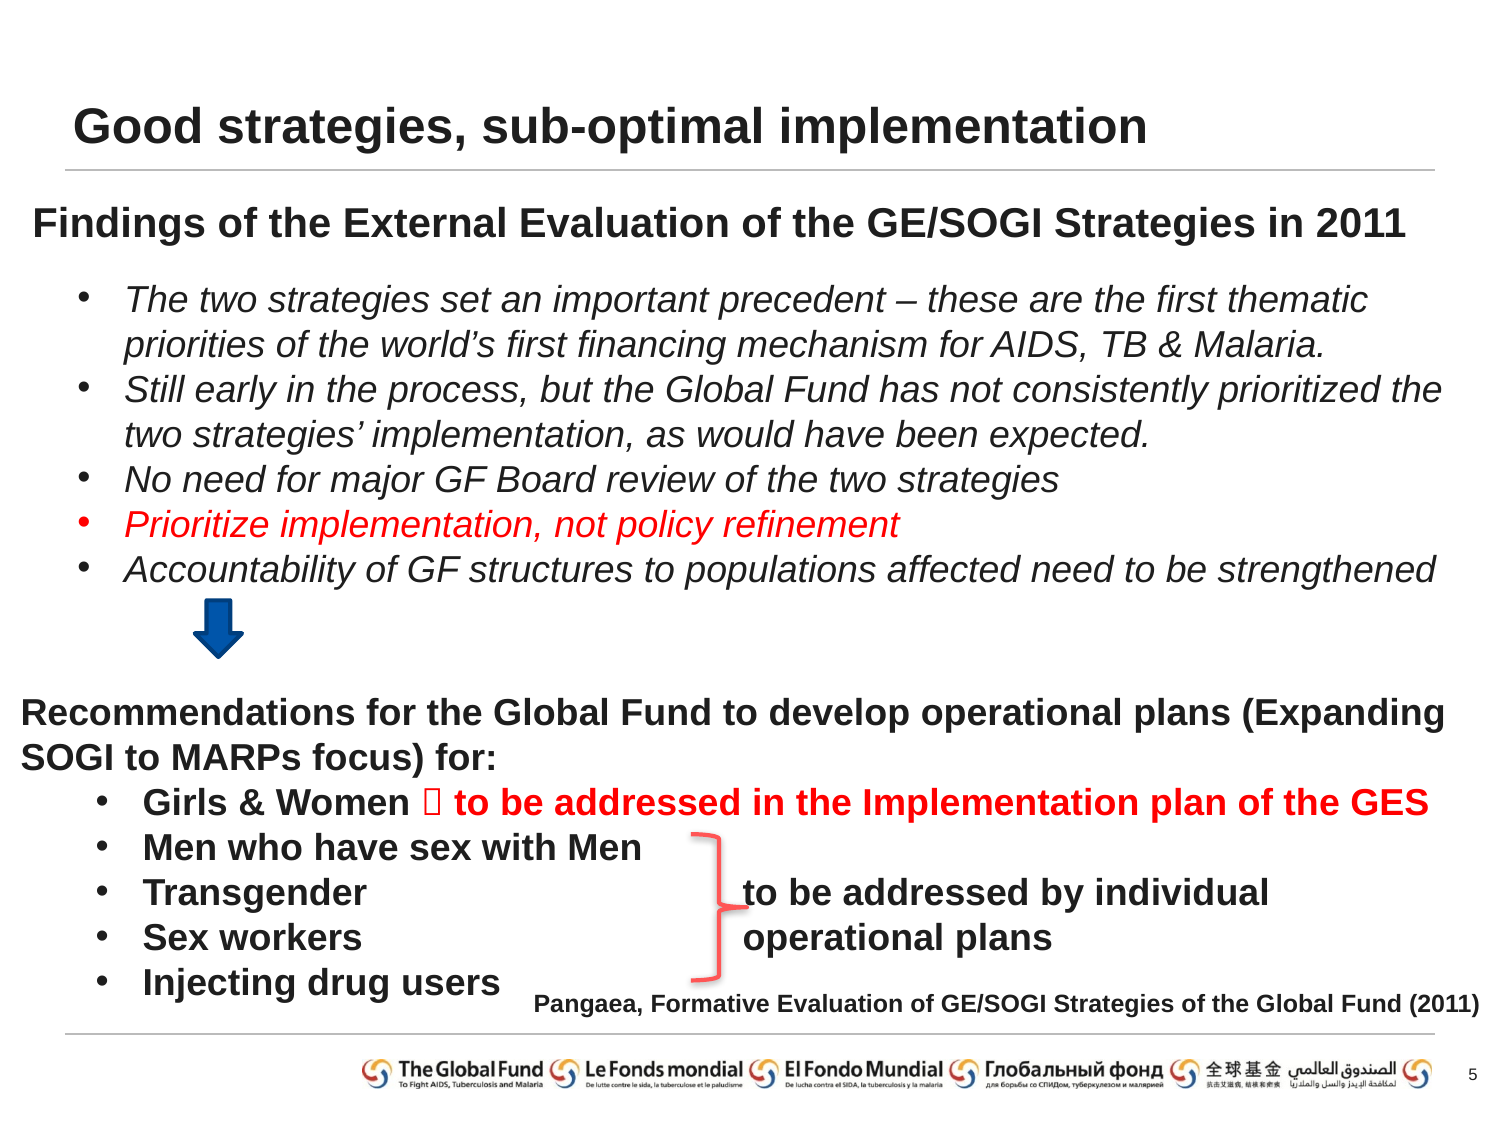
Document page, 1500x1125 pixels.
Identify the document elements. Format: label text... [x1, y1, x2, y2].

text_box Findings of the External Evaluation of the GE/SOGI Strategies in 2011 [17, 188, 1477, 253]
text_box Recommendations for the Global Fund to develop operational plans (Expanding SOGI to MARPs focus) for: Girls & Women  to be addressed in the Implementation plan of the GES Men who have sex with Men Transgender to be addressed by individual Sex workers operational plans Injecting drug users [5, 680, 1500, 1101]
text_box [690, 832, 750, 983]
text_box The two strategies set an important precedent – these are the first thematic priorities of the world’s first financing mechanism for AIDS, TB & Malaria. Still early in the process, but the Global Fund has not consistently prioritized the two strategies’ implementation, as would have been expected. No need for major GF Board review of the two strategies Prioritize implementation, not policy refinement Accountability of GF structures to populations affected need to be strengthened [62, 267, 1477, 598]
text_box [192, 598, 244, 660]
title Good strategies, sub-optimal implementation [72, 30, 1433, 161]
